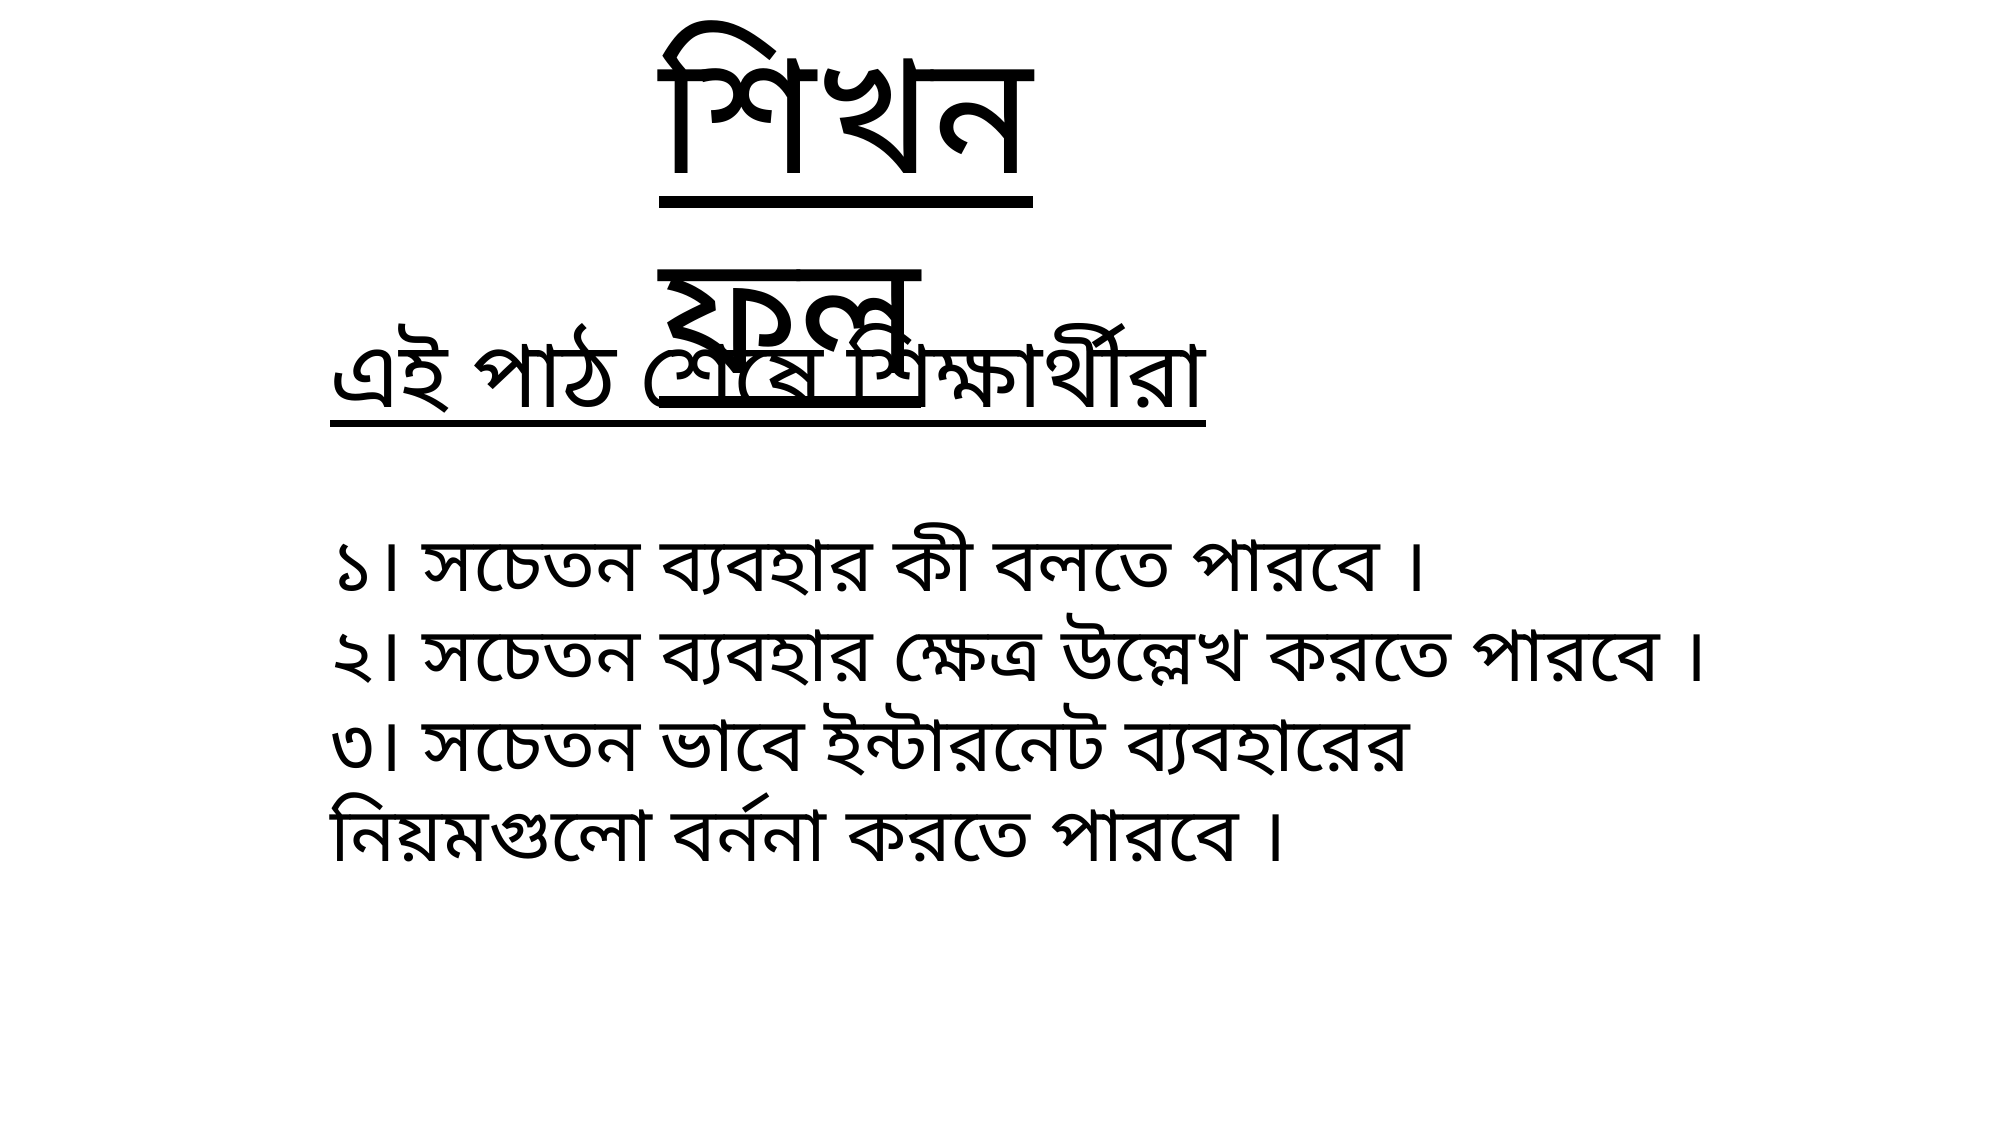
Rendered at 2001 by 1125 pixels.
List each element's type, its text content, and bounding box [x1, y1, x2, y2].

text_box এই পাঠ শেষে শিক্ষার্থীরা ১। সচেতন ব্যবহার কী বলতে পারবে । ২। সচেতন ব্যবহার ক্ষেত্র উল্লেখ করতে পারবে । ৩। সচেতন ভাবে ইন্টারনেট ব্যবহারের নিয়মগুলো বর্ননা করতে পারবে । [315, 308, 1753, 884]
text_box শিখন ফল [644, 0, 1250, 308]
